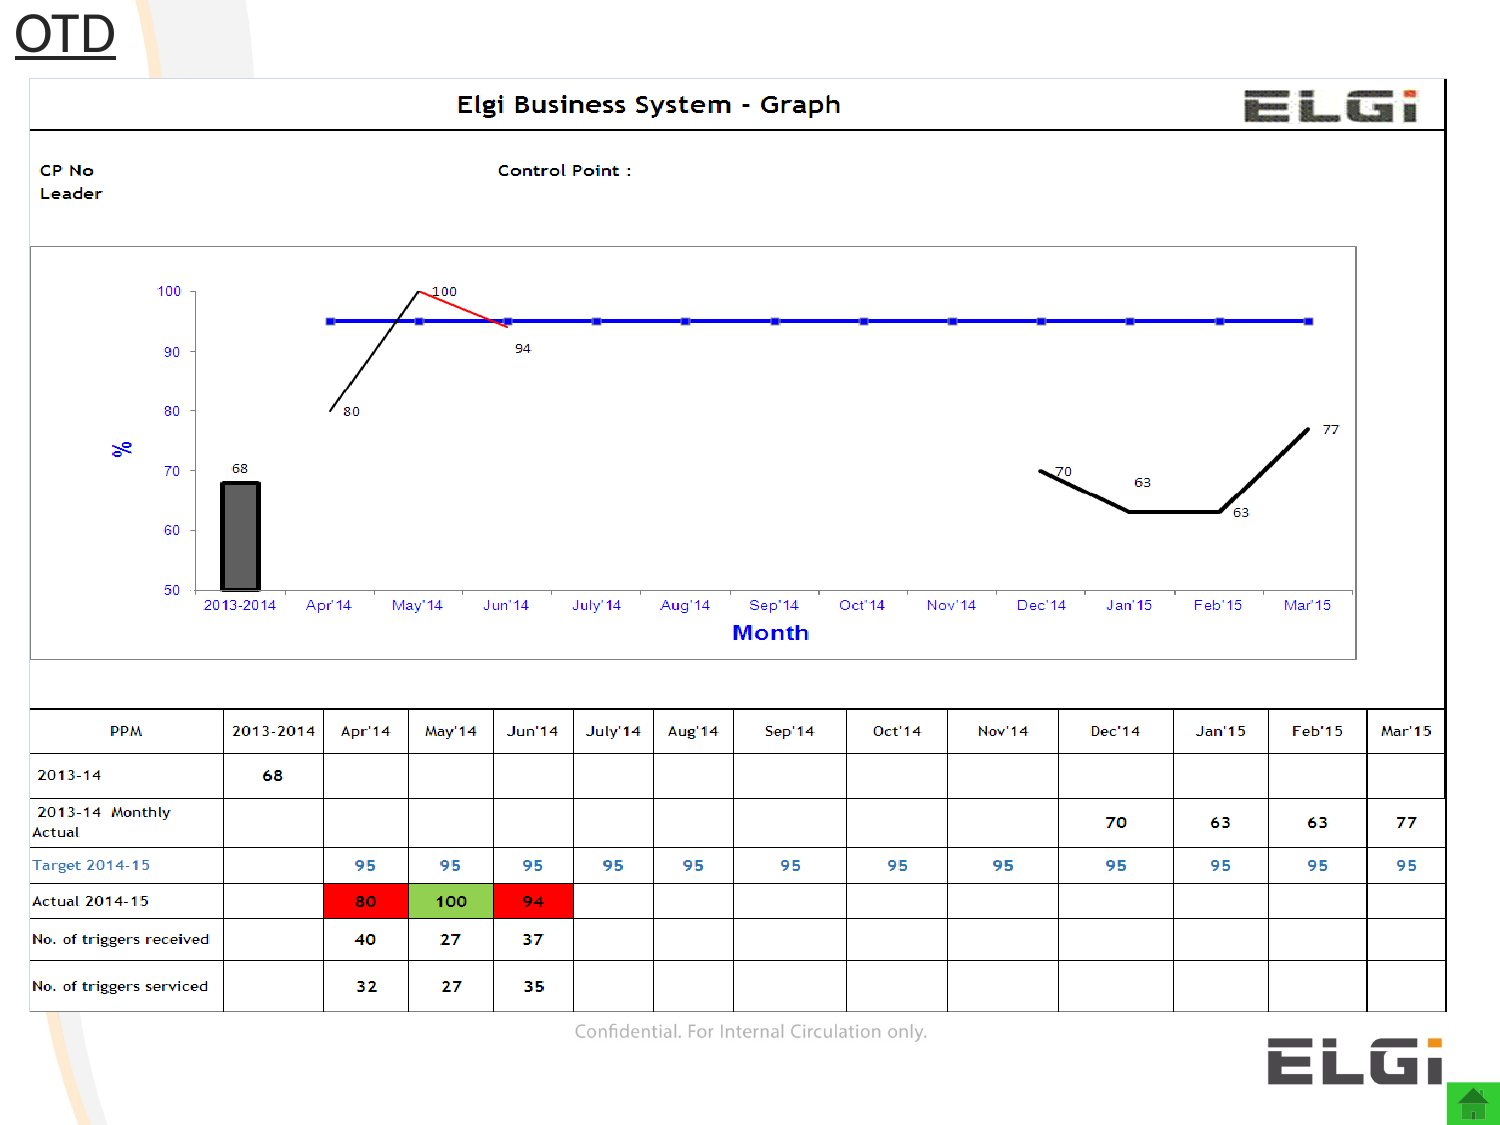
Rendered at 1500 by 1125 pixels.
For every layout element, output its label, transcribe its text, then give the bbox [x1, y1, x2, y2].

text_box OTD [0, 0, 981, 106]
picture [0, 0, 1500, 1125]
text_box [1446, 1082, 1500, 1125]
